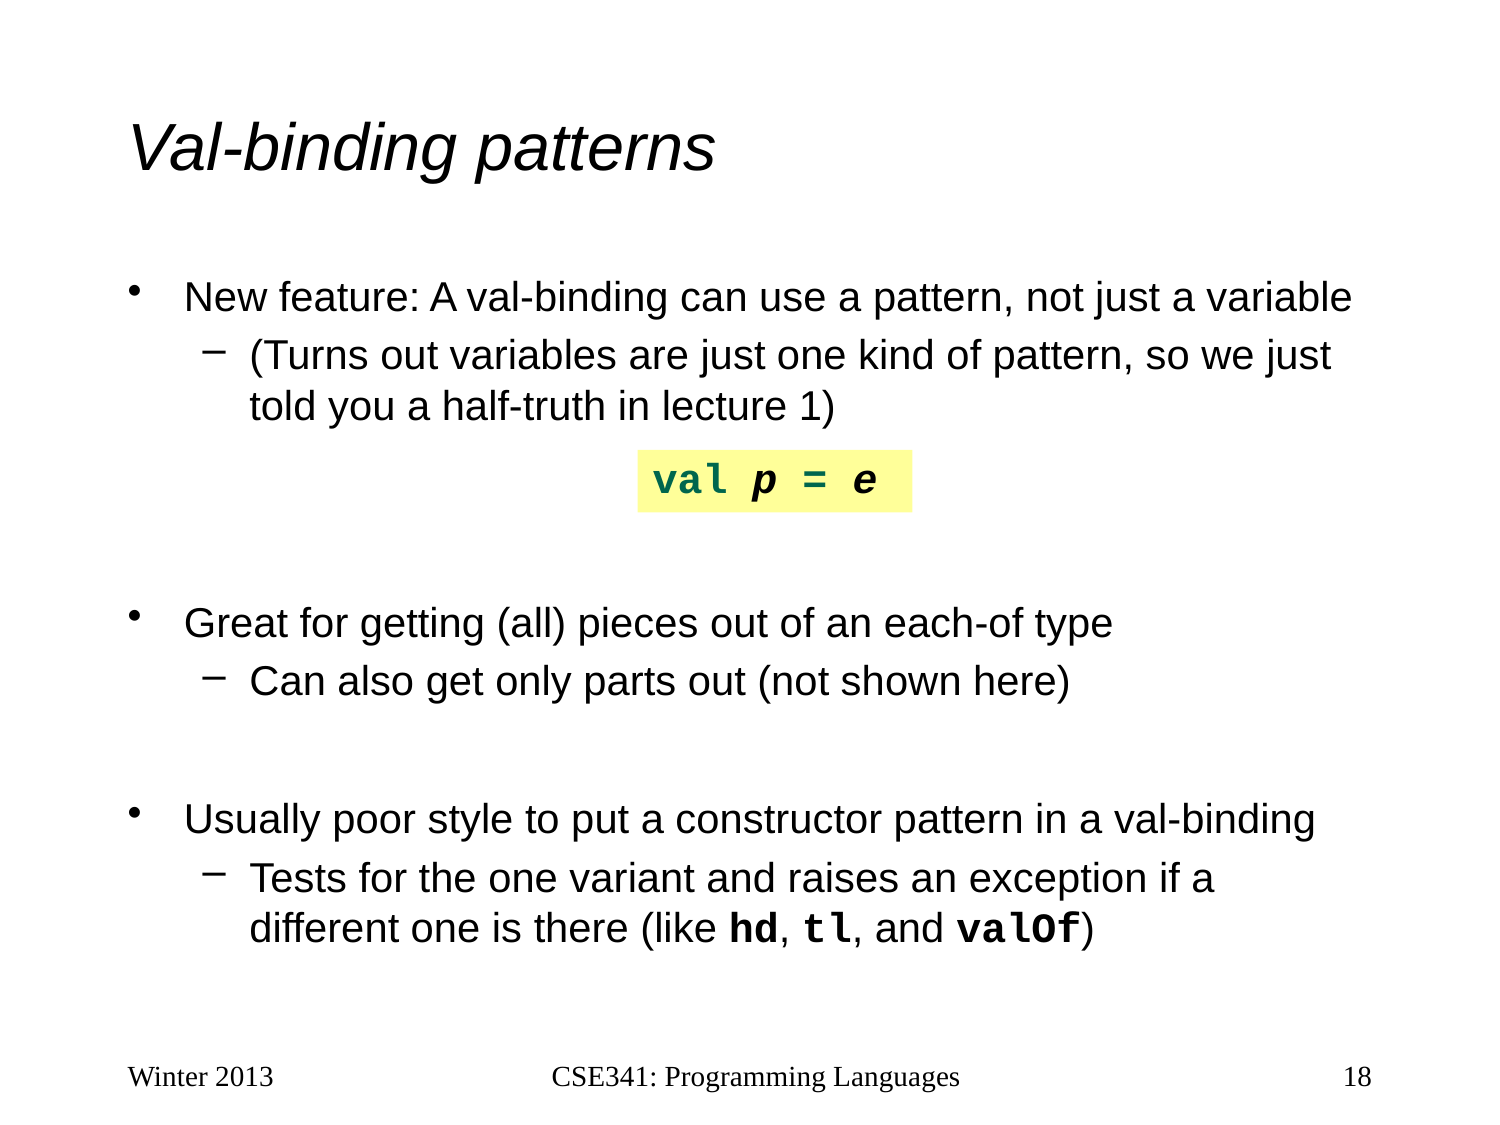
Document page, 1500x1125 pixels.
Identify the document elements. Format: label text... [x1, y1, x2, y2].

footer CSE341: Programming Languages [474, 1049, 1038, 1125]
slide_number Winter 2013 [112, 1049, 426, 1125]
text_box val p = e [637, 449, 913, 513]
title Val-binding patterns [112, 49, 1388, 238]
list New feature: A val-binding can use a pattern, not just a variable (Turns out variables are just one kind of pattern, so we just told you a half-truth in lecture 1) Great for getting (all) pieces out of an each-of type Can also get only parts out (not shown here) Usually poor style to put a constructor pattern in a val-binding Tests for the one variant and raises an exception if a different one is there (like hd, tl, and valOf) [112, 262, 1388, 1001]
slide_number 18 [1074, 1049, 1388, 1125]
